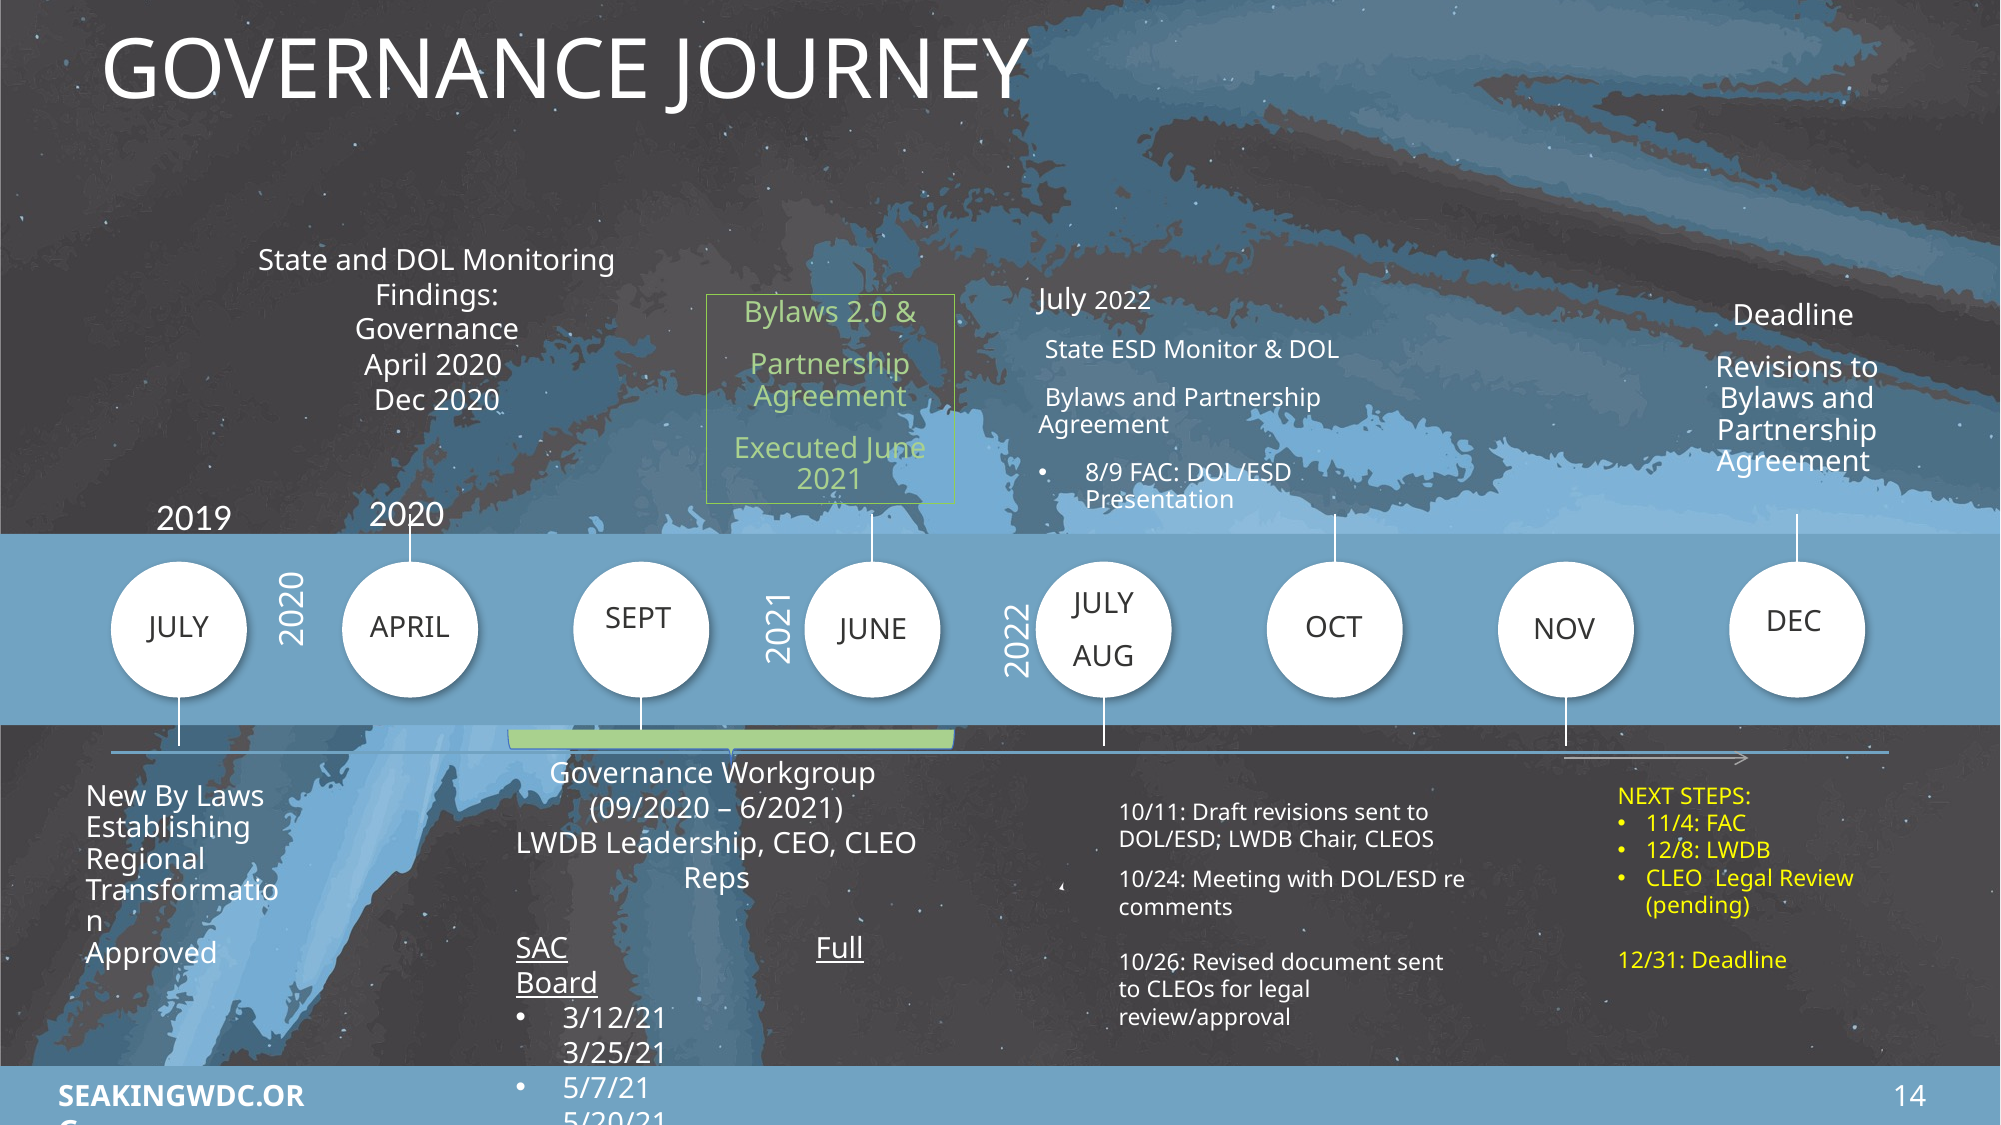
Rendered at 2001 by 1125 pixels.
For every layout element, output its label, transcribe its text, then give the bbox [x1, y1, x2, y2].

list Bylaws 2.0 & Partnership Agreement Executed June 2021 [706, 294, 955, 504]
list DEC [1737, 561, 1850, 682]
list NOV [1505, 563, 1623, 698]
picture [0, 0, 2001, 1125]
text_box 10/11: Draft revisions sent to DOL/ESD; LWDB Chair, CLEOS 10/24: Meeting with DOL/ESD re comments 10/26: Revised document sent to CLEOs for legal review/approval [1103, 790, 1483, 1038]
list APRIL [351, 561, 469, 696]
text_box 2020 [353, 481, 492, 541]
title GOVERNANCE JOURNEY [85, 19, 1811, 237]
list JULY AUG [1045, 563, 1163, 698]
list State and DOL Monitoring Findings: Governance April 2020 Dec 2020 [238, 237, 636, 476]
text_box 2020 [266, 537, 322, 682]
list OCT [1275, 561, 1393, 696]
picture [0, 726, 640, 1066]
text_box NEXT STEPS: 11/4: FAC 12/8: LWDB CLEO Legal Review (pending) 12/31: Deadline [1602, 773, 1935, 1026]
text_box SEPT [579, 552, 697, 687]
list JULY [120, 561, 238, 696]
text_box 2022 [992, 570, 1047, 712]
list Governance Workgroup (09/2020 – 6/2021) LWDB Leadership, CEO, CLEO Reps SAC Full Board 3/12/21 3/25/21 5/7/21 5/20/21 6/04/21 6/17/21 [493, 746, 940, 1087]
list New By Laws Establishing Regional Transformation Approved [65, 773, 300, 980]
text_box 2019 [141, 485, 279, 545]
text_box 2021 [753, 555, 808, 700]
text_box [507, 729, 955, 769]
list July 2022 State ESD Monitor & DOL Bylaws and Partnership Agreement 8/9 FAC: DOL/ESD Presentation [999, 277, 1379, 548]
list JUNE [814, 563, 932, 698]
list Deadline Revisions to Bylaws and Partnership Agreement [1679, 195, 1915, 486]
